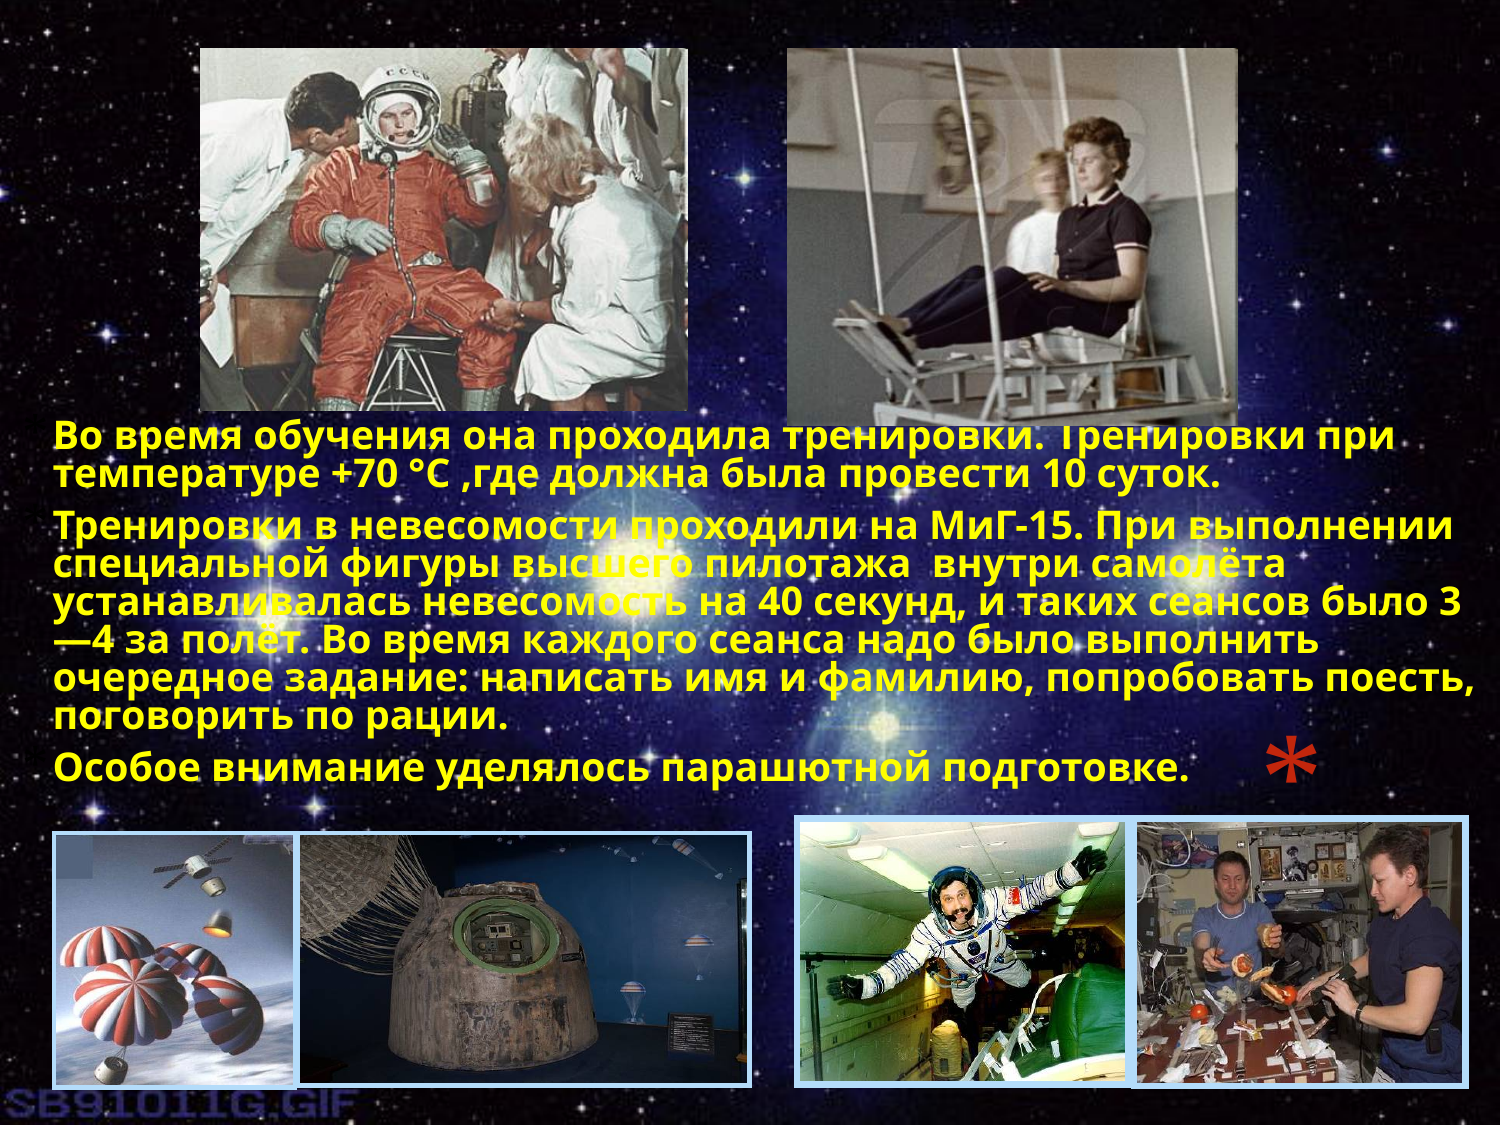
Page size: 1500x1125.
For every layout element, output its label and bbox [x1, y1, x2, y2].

text_box [55, 835, 748, 1086]
text_box [799, 821, 1463, 1083]
picture [0, 0, 1500, 1125]
